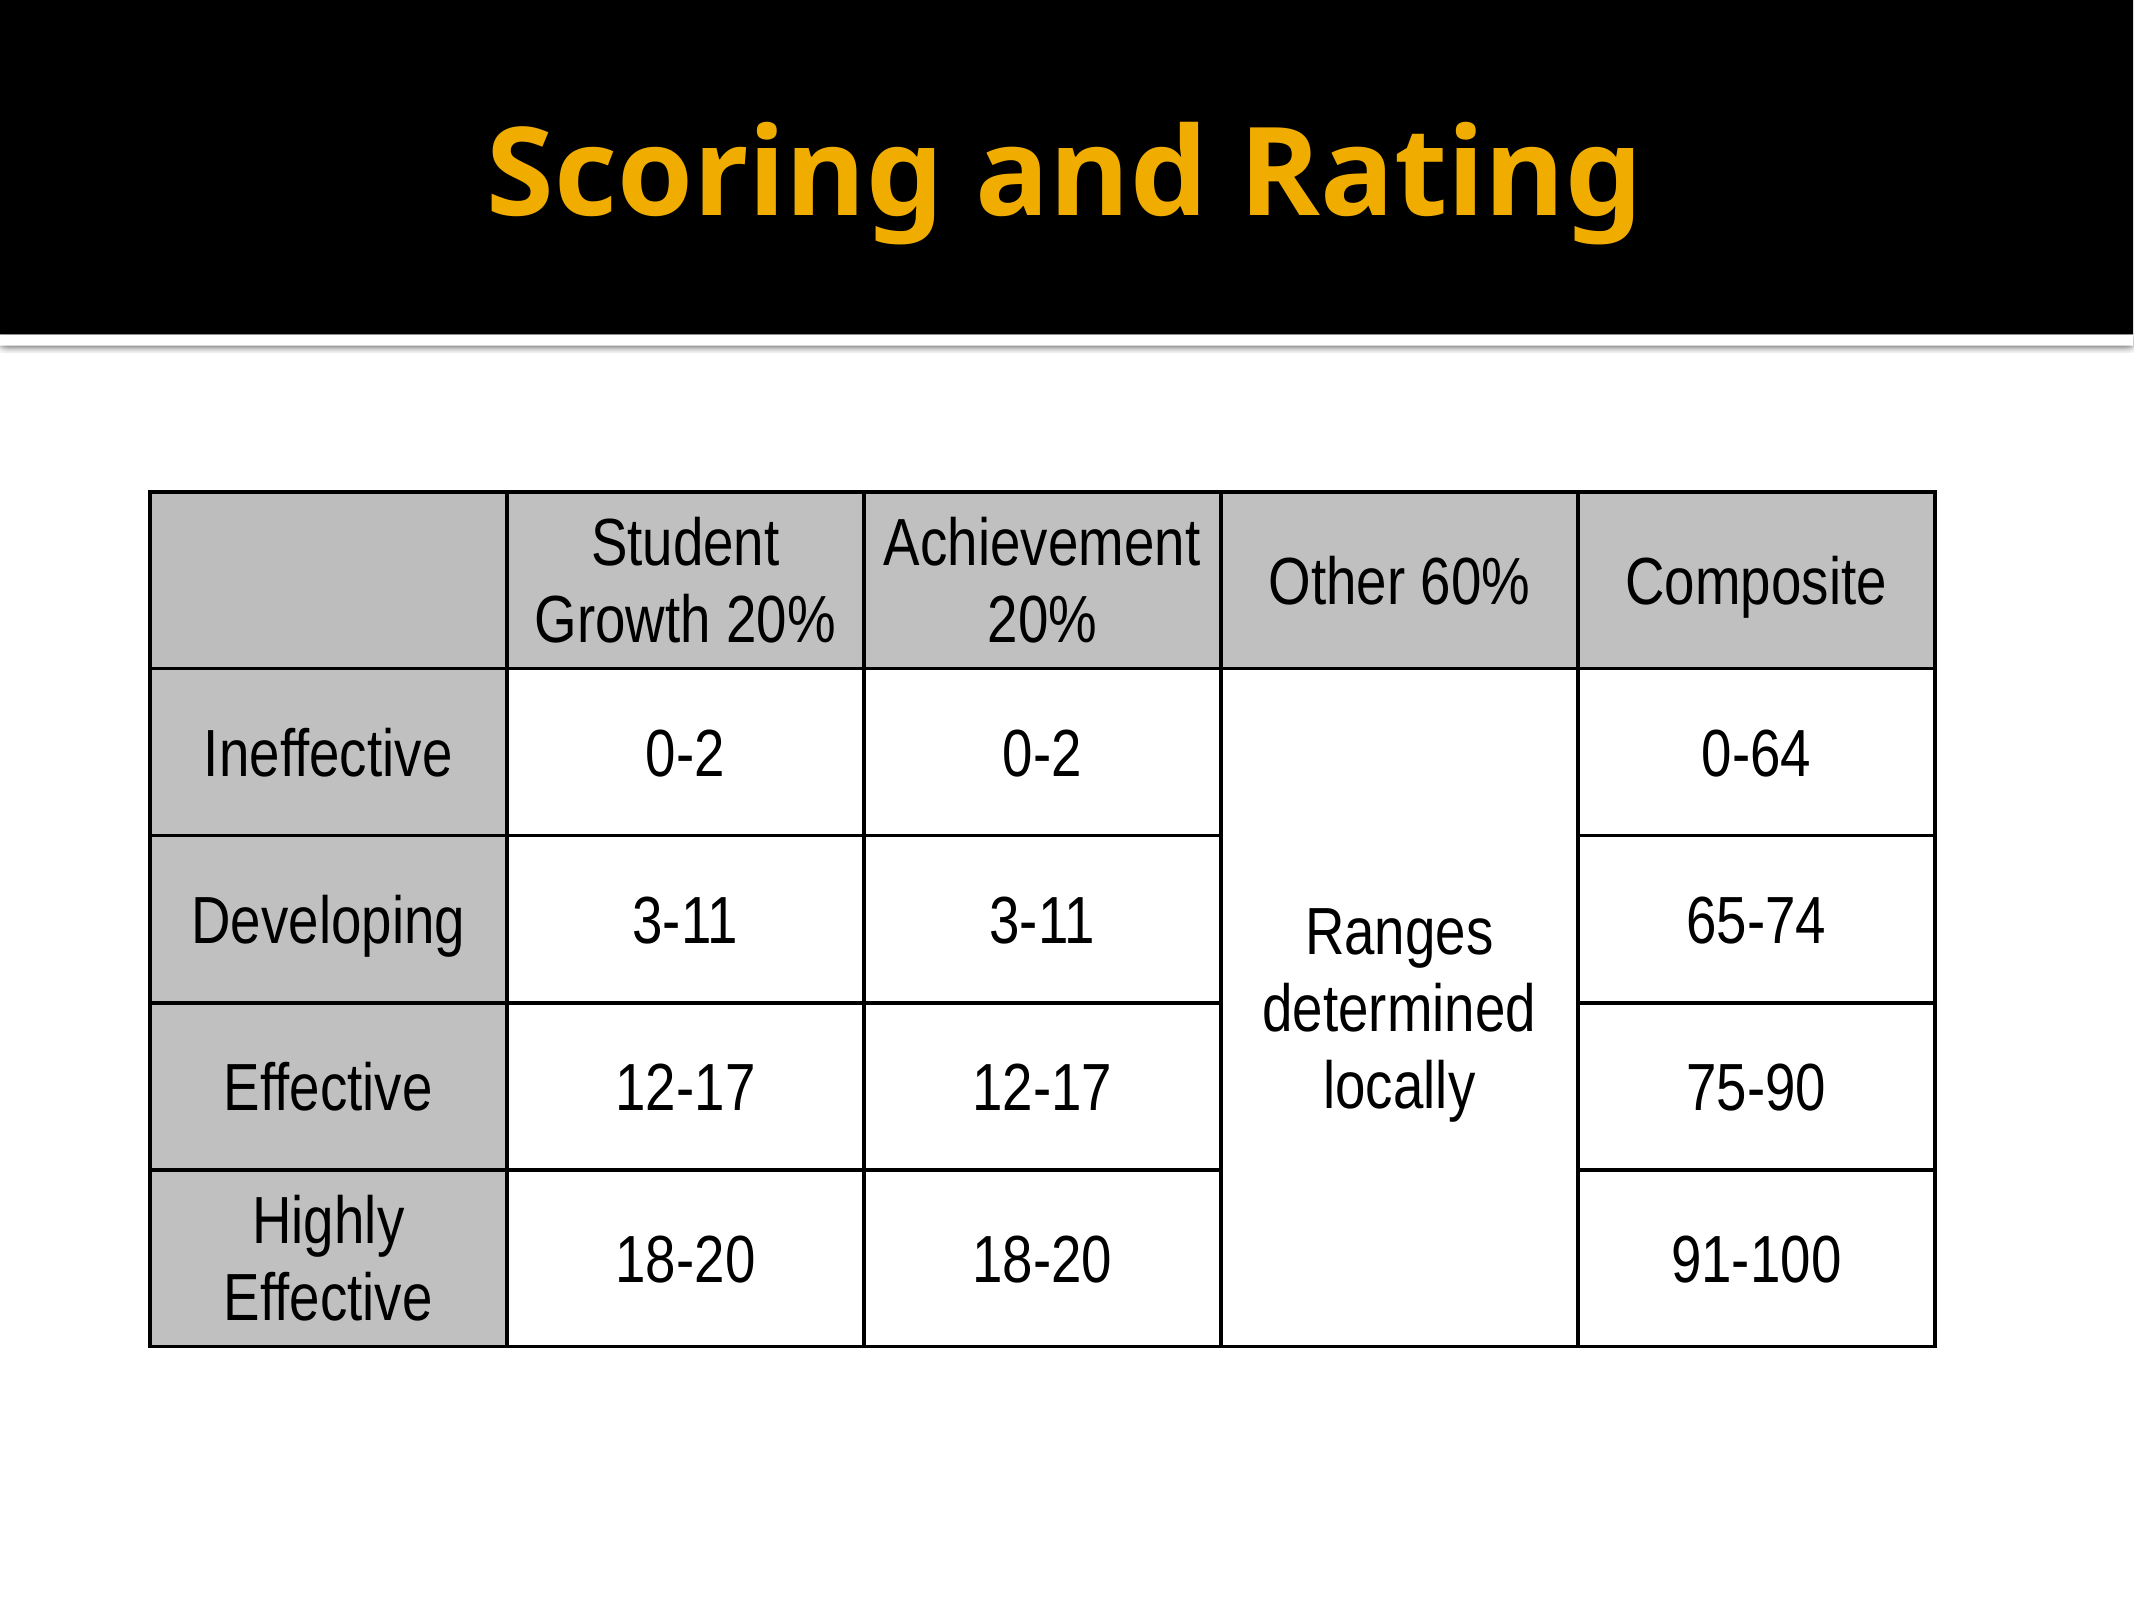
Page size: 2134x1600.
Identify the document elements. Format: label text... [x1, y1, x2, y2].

table_header Composite [1580, 494, 1933, 667]
table_cell 12-17 [866, 1005, 1219, 1168]
text_box Scoring and Rating [120, 72, 1998, 263]
table_cell 0-64 [1580, 670, 1933, 834]
table_cell 18-20 [866, 1172, 1219, 1345]
table_cell Ineffective [152, 670, 505, 834]
table_cell Highly Effective [152, 1172, 505, 1345]
table_header Other 60% [1223, 494, 1576, 667]
table_header Student Growth 20% [509, 494, 862, 667]
table_cell 3-11 [866, 837, 1219, 1001]
table_cell 0-2 [509, 670, 862, 834]
table_cell 3-11 [509, 837, 862, 1001]
table_cell Developing [152, 837, 505, 1001]
table_header Achievement 20% [866, 494, 1219, 667]
table_cell 75-90 [1580, 1005, 1933, 1168]
table_header [152, 494, 505, 667]
table_cell Effective [152, 1005, 505, 1168]
table_cell 91-100 [1580, 1172, 1933, 1345]
table_cell 12-17 [509, 1005, 862, 1168]
table_cell 18-20 [509, 1172, 862, 1345]
table_cell 0-2 [866, 670, 1219, 834]
table_cell 65-74 [1580, 837, 1933, 1001]
table_cell Ranges determined locally [1223, 670, 1576, 1345]
